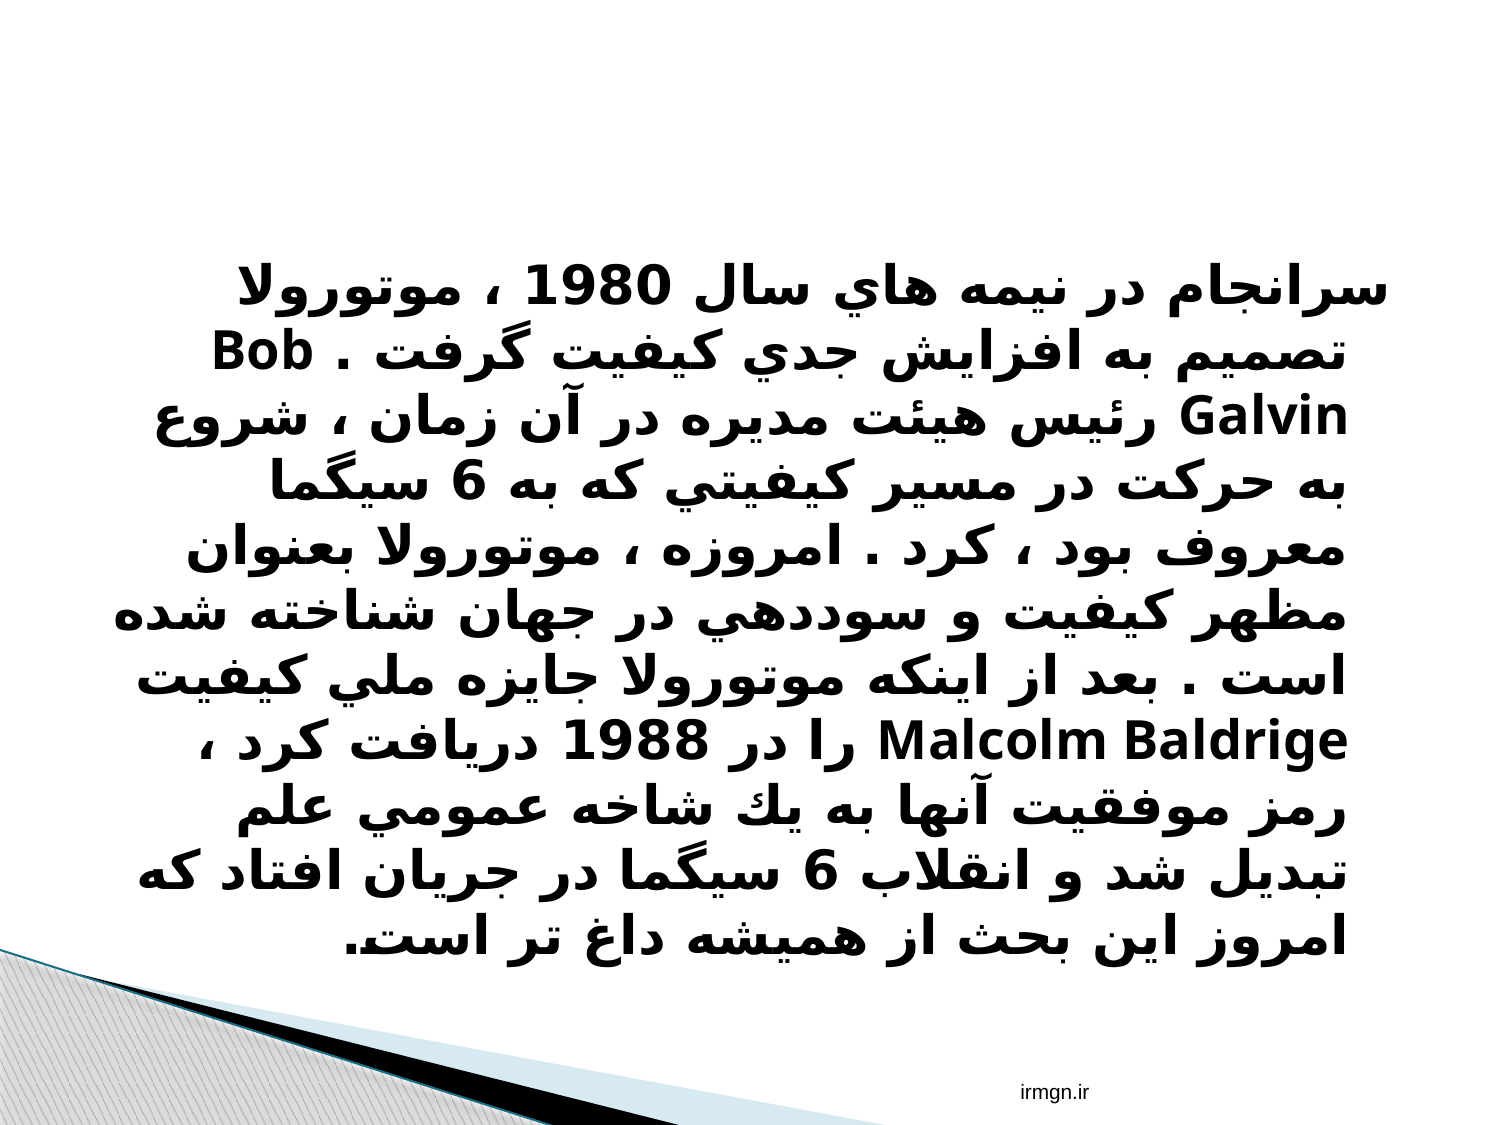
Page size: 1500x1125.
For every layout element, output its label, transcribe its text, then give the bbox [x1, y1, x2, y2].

list سرانجام در نيمه هاي سال 1980 ، موتورولا تصميم به افزايش جدي كيفيت گرفت . Bob Galvin رئيس هيئت مديره در آن زمان ، شروع به حركت در مسير كيفيتي كه به 6 سيگما معروف بود ، كرد . امروزه ، موتورولا بعنوان مظهر كيفيت و سوددهي در جهان شناخته شده است . بعد از اينكه موتورولا جايزه ملي كيفيت Malcolm Baldrige را در 1988 دريافت كرد ، رمز موفقيت آنها به يك شاخه عمومي علم تبديل شد و انقلاب 6 سيگما در جريان افتاد كه امروز اين بحث از هميشه داغ تر است. [75, 243, 1425, 986]
footer irmgn.ir [718, 1051, 1105, 1112]
